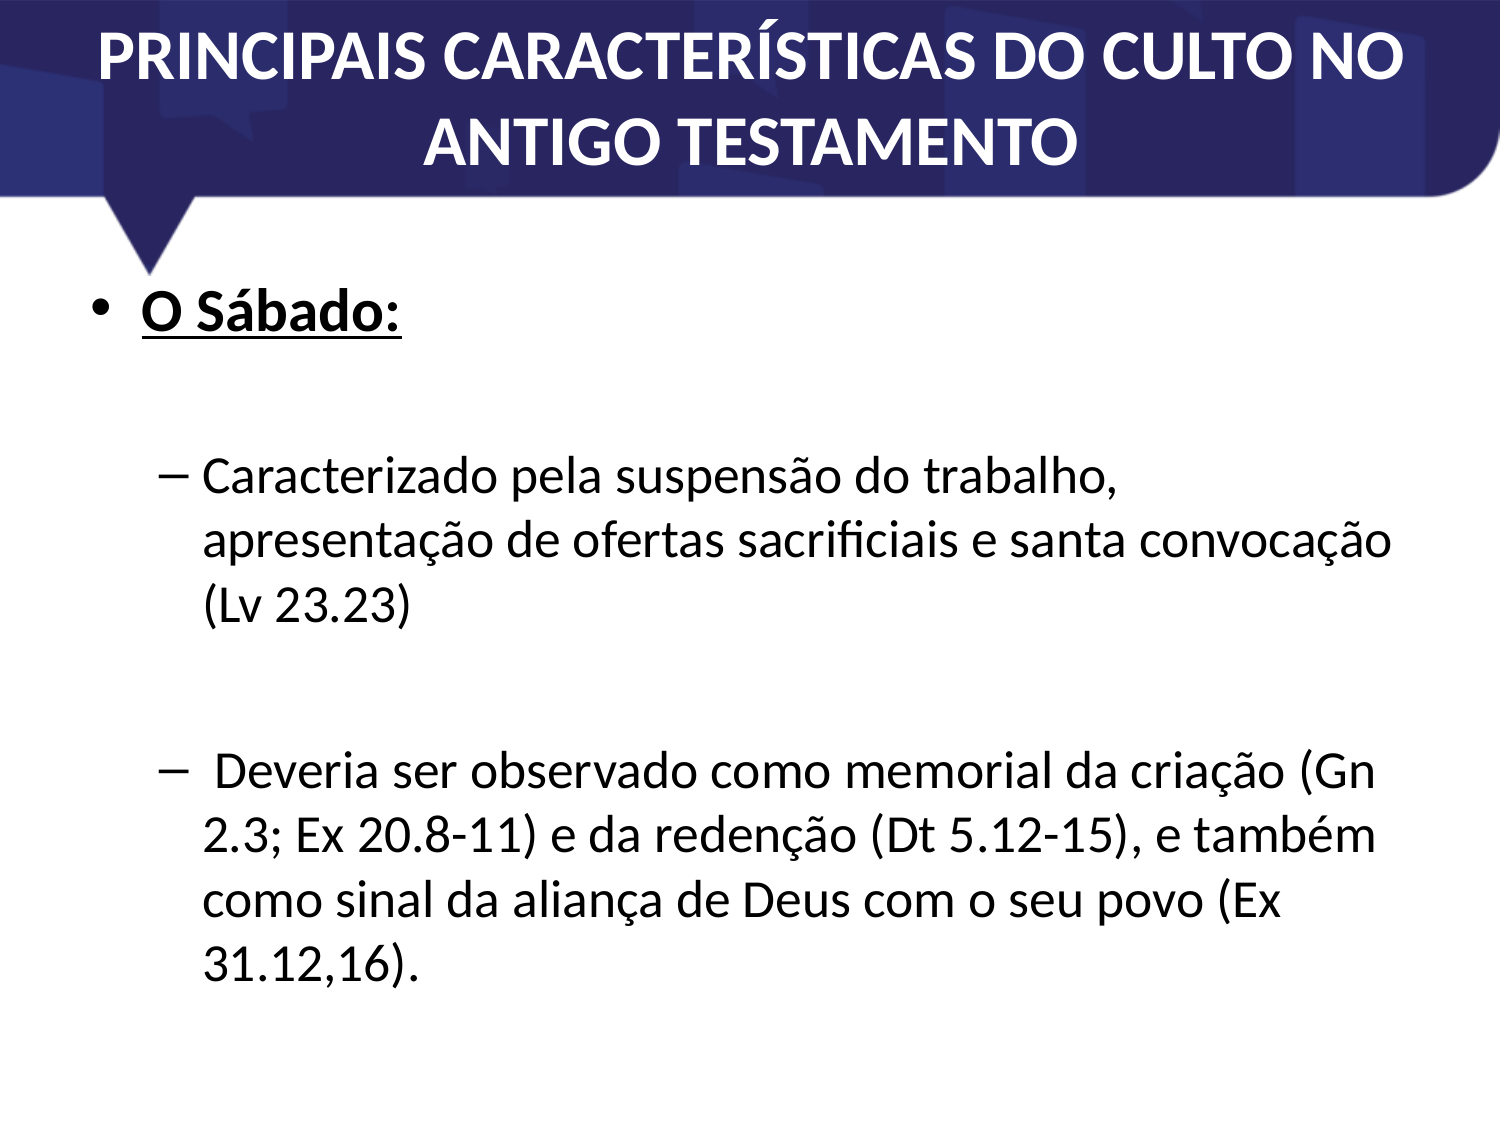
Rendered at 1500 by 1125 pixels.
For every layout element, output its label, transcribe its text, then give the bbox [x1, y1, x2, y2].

picture [0, 0, 1500, 276]
list O Sábado: Caracterizado pela suspensão do trabalho, apresentação de ofertas sacrificiais e santa convocação (Lv 23.23) Deveria ser observado como memorial da criação (Gn 2.3; Ex 20.8-11) e da redenção (Dt 5.12-15), e também como sinal da aliança de Deus com o seu povo (Ex 31.12,16). [75, 285, 1425, 1005]
